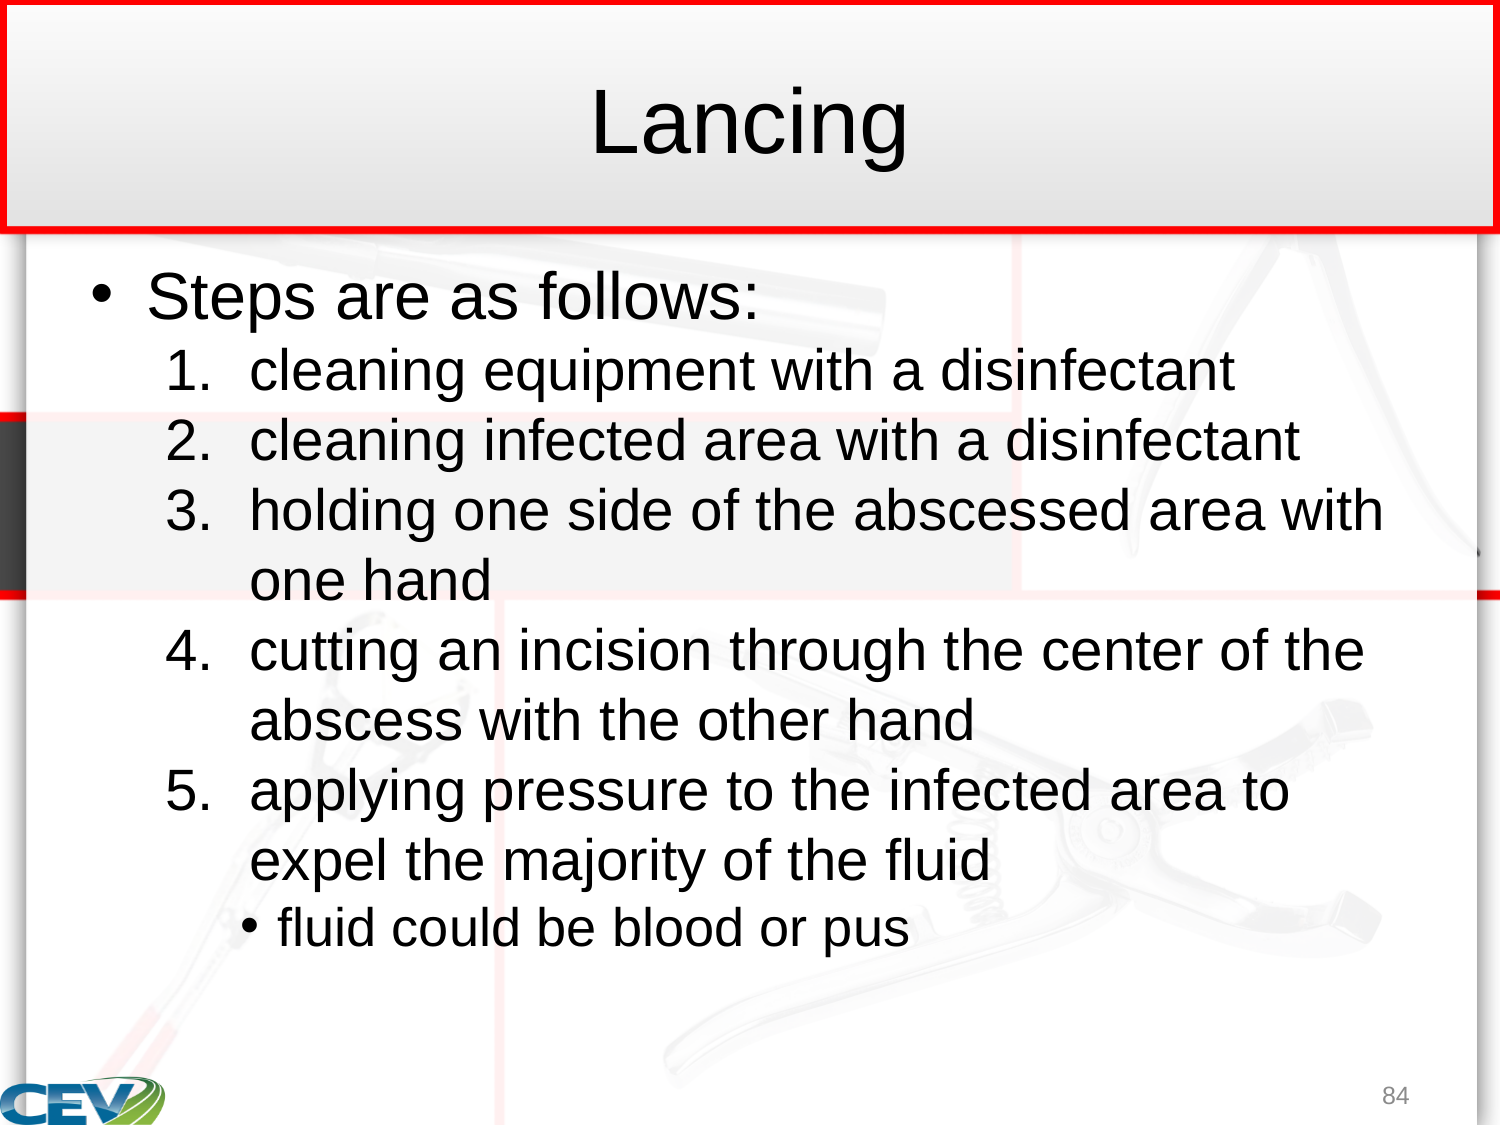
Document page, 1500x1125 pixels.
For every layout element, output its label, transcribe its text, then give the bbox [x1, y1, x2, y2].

picture [0, 0, 1500, 1125]
list Steps are as follows: cleaning equipment with a disinfectant cleaning infected area with a disinfectant holding one side of the abscessed area with one hand cutting an incision through the center of the abscess with the other hand applying pressure to the infected area to expel the majority of the fluid fluid could be blood or pus [75, 245, 1425, 1066]
title Lancing [12, 15, 1488, 218]
slide_number 84 [1074, 1065, 1425, 1125]
